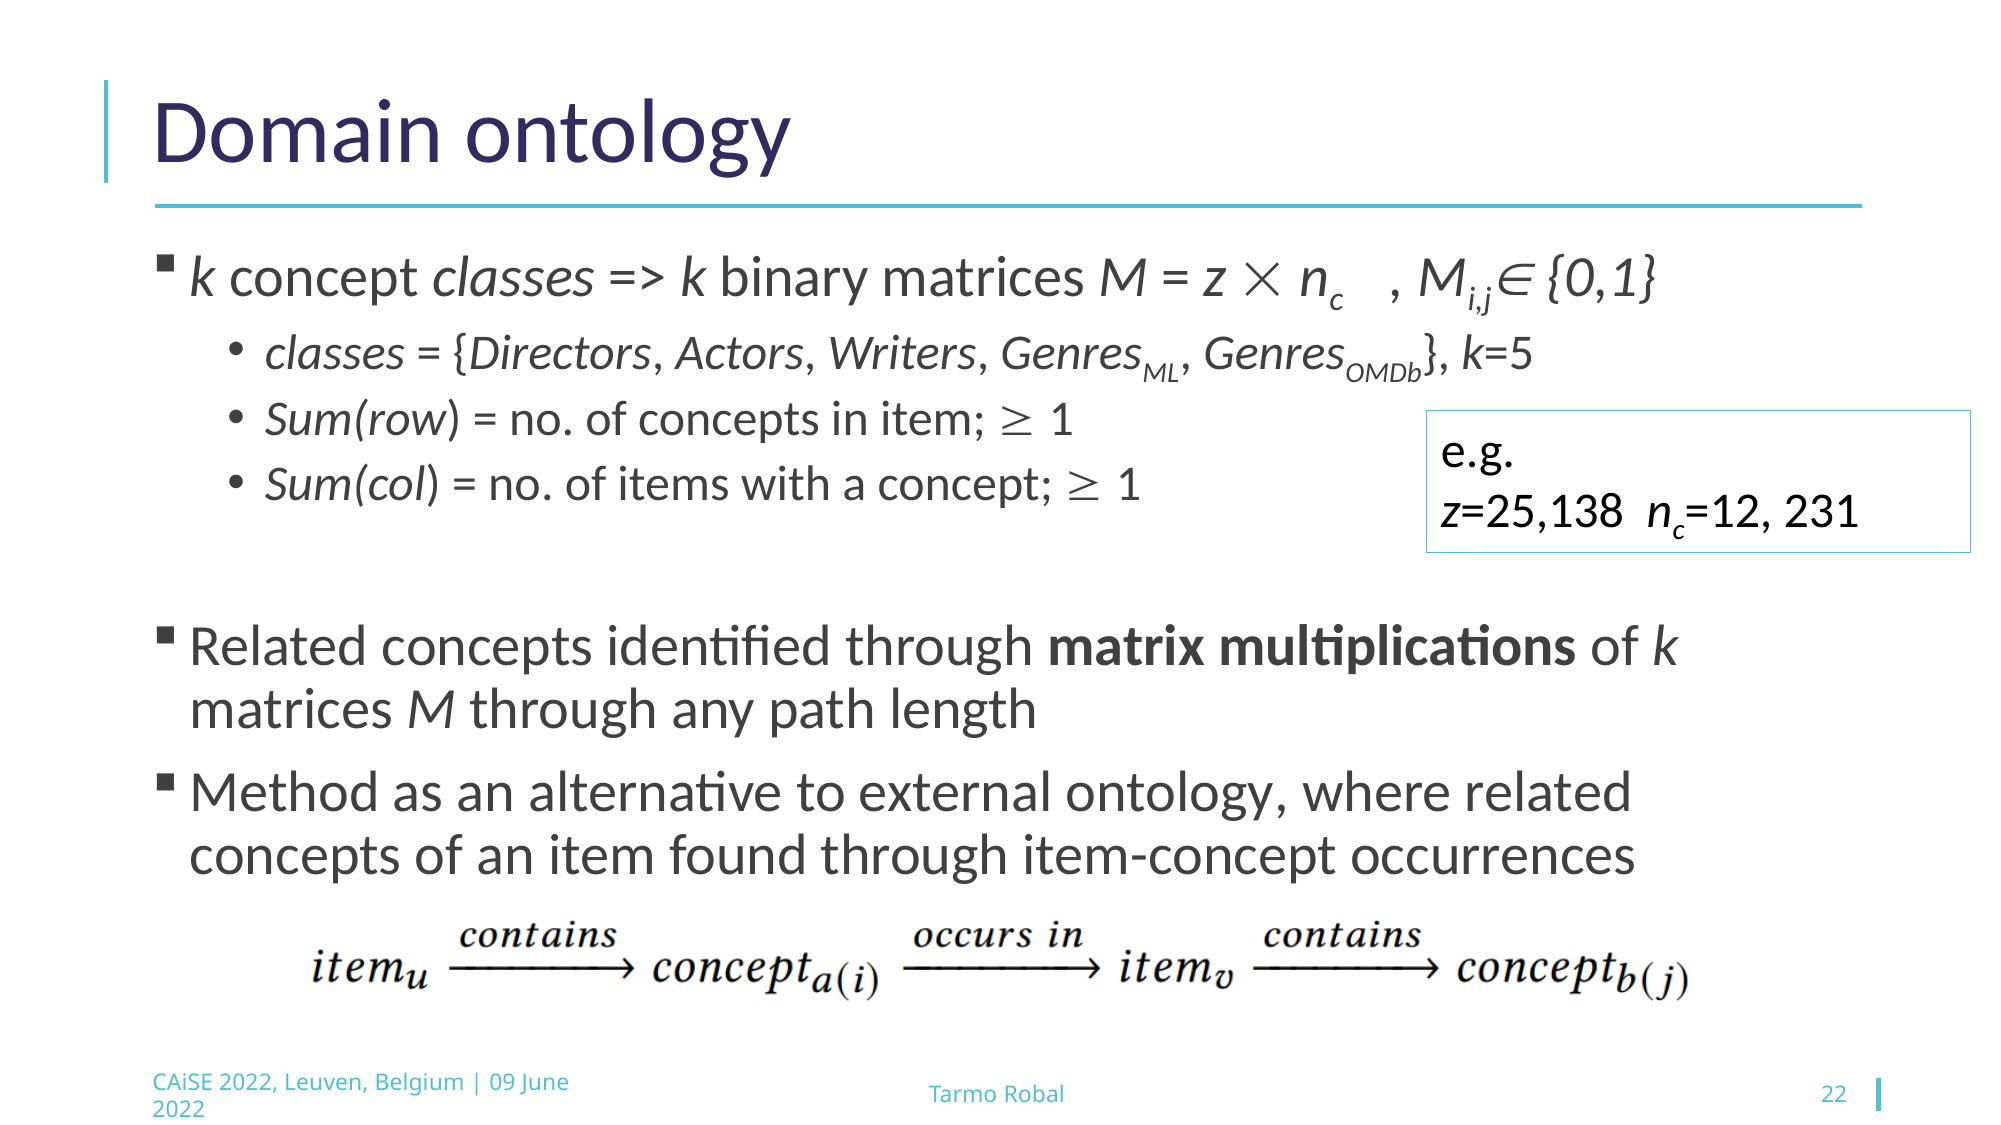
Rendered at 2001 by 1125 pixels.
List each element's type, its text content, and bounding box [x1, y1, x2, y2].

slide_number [137, 1077, 634, 1113]
picture [301, 898, 1699, 1013]
list k concept classes => k binary matrices M = z  nc , Mi,j {0,1} classes = {Directors, Actors, Writers, GenresML, GenresOMDb}, k=5 Sum(row) = no. of concepts in item;  1 Sum(col) = no. of items with a concept;  1 Related concepts identified through matrix multiplications of k matrices M through any path length Method as an alternative to external ontology, where related concepts of an item found through item-concept occurrences [137, 231, 1863, 1062]
slide_number 22 [1412, 1077, 1863, 1113]
footer Tarmo Robal [662, 1077, 1338, 1113]
title Domain ontology [137, 59, 1863, 206]
